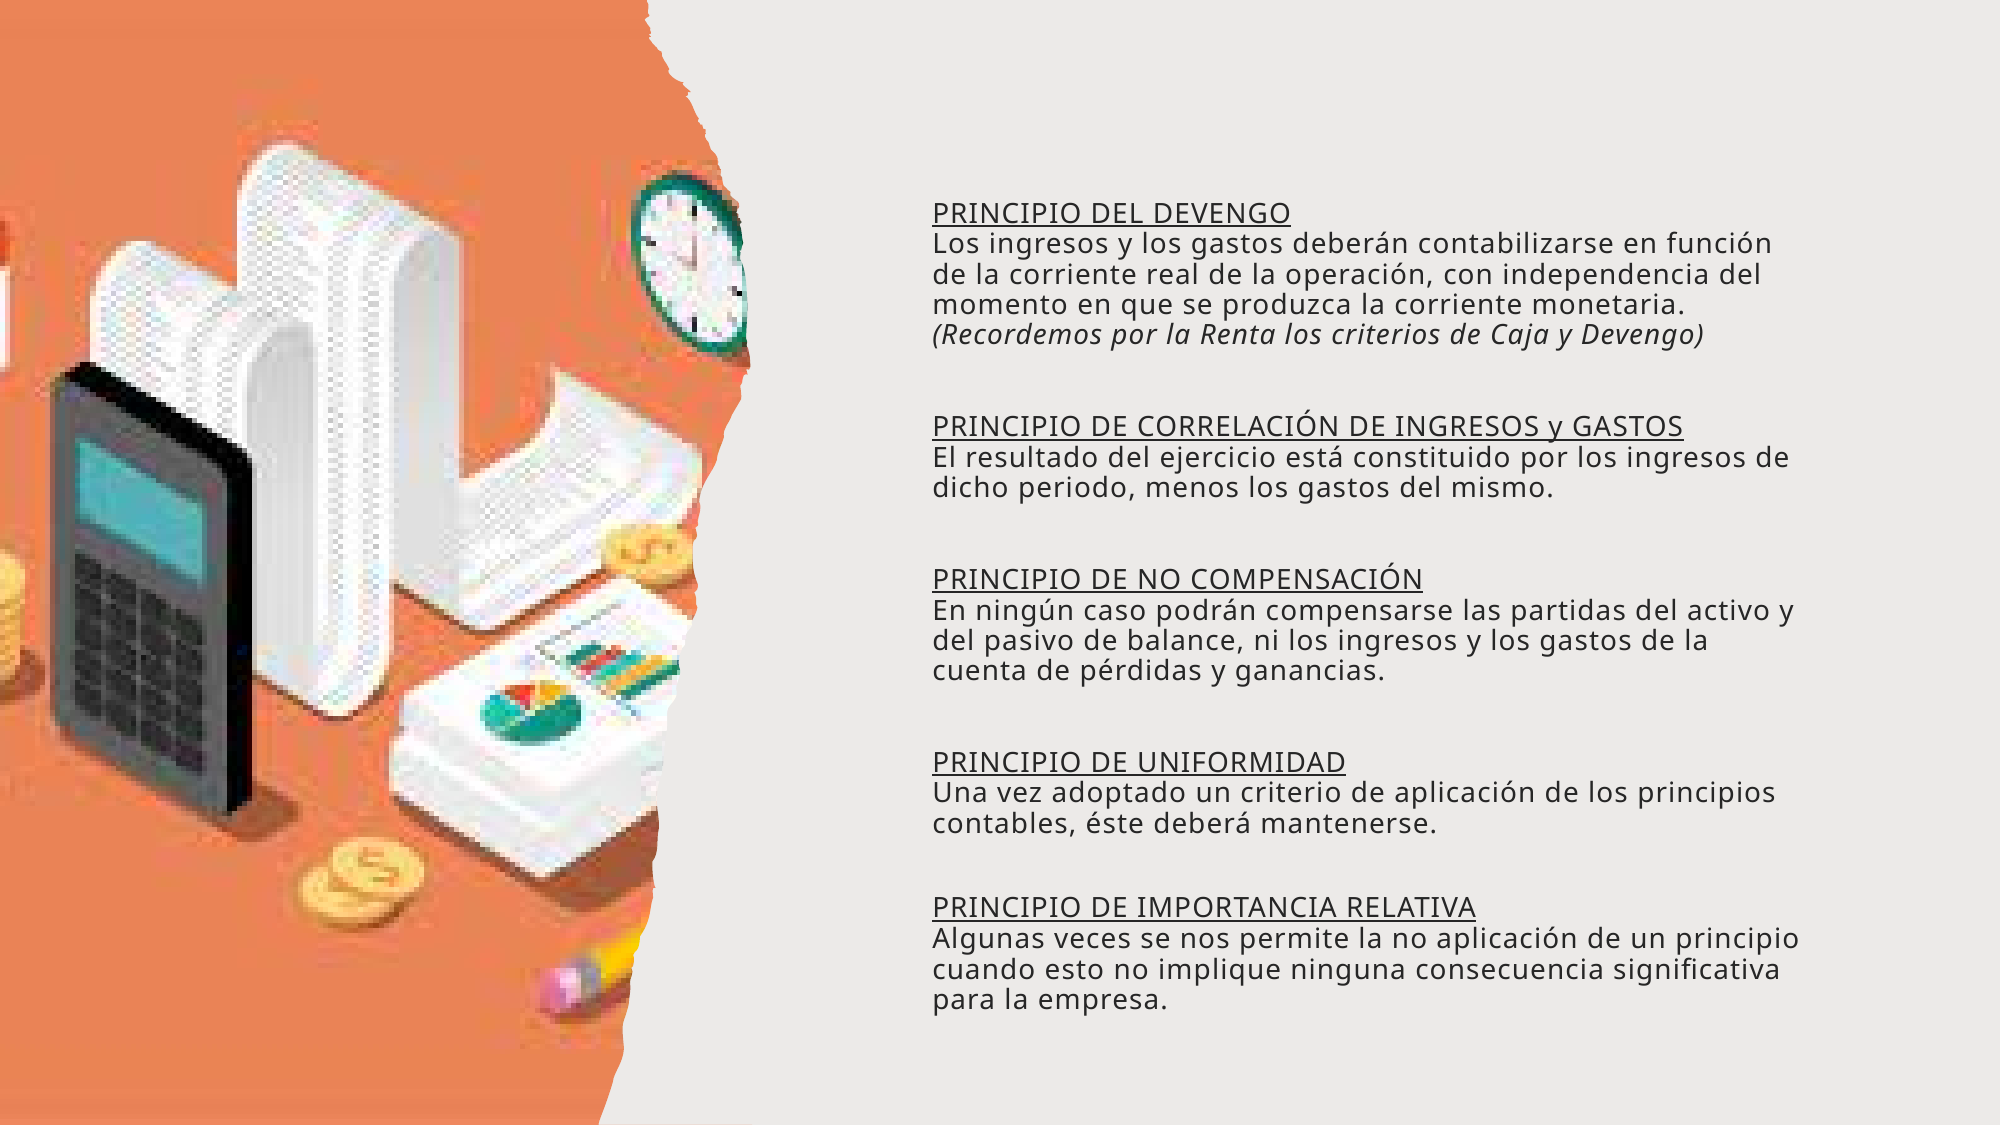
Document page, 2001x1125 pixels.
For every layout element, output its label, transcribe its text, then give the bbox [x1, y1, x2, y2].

text_box [753, 0, 2000, 1125]
picture [0, 0, 753, 1125]
text_box PRINCIPIO DEL DEVENGO Los ingresos y los gastos deberán contabilizarse en función de la corriente real de la operación, con independencia del momento en que se produzca la corriente monetaria. (Recordemos por la Renta los criterios de Caja y Devengo) PRINCIPIO DE CORRELACIÓN DE INGRESOS y GASTOS El resultado del ejercicio está constituido por los ingresos de dicho periodo, menos los gastos del mismo. PRINCIPIO DE NO COMPENSACIÓN En ningún caso podrán compensarse las partidas del activo y del pasivo de balance, ni los ingresos y los gastos de la cuenta de pérdidas y ganancias. PRINCIPIO DE UNIFORMIDAD Una vez adoptado un criterio de aplicación de los principios contables, éste deberá mantenerse. PRINCIPIO DE IMPORTANCIA RELATIVA Algunas veces se nos permite la no aplicación de un principio cuando esto no implique ninguna consecuencia significativa para la empresa. [849, 191, 1880, 1026]
